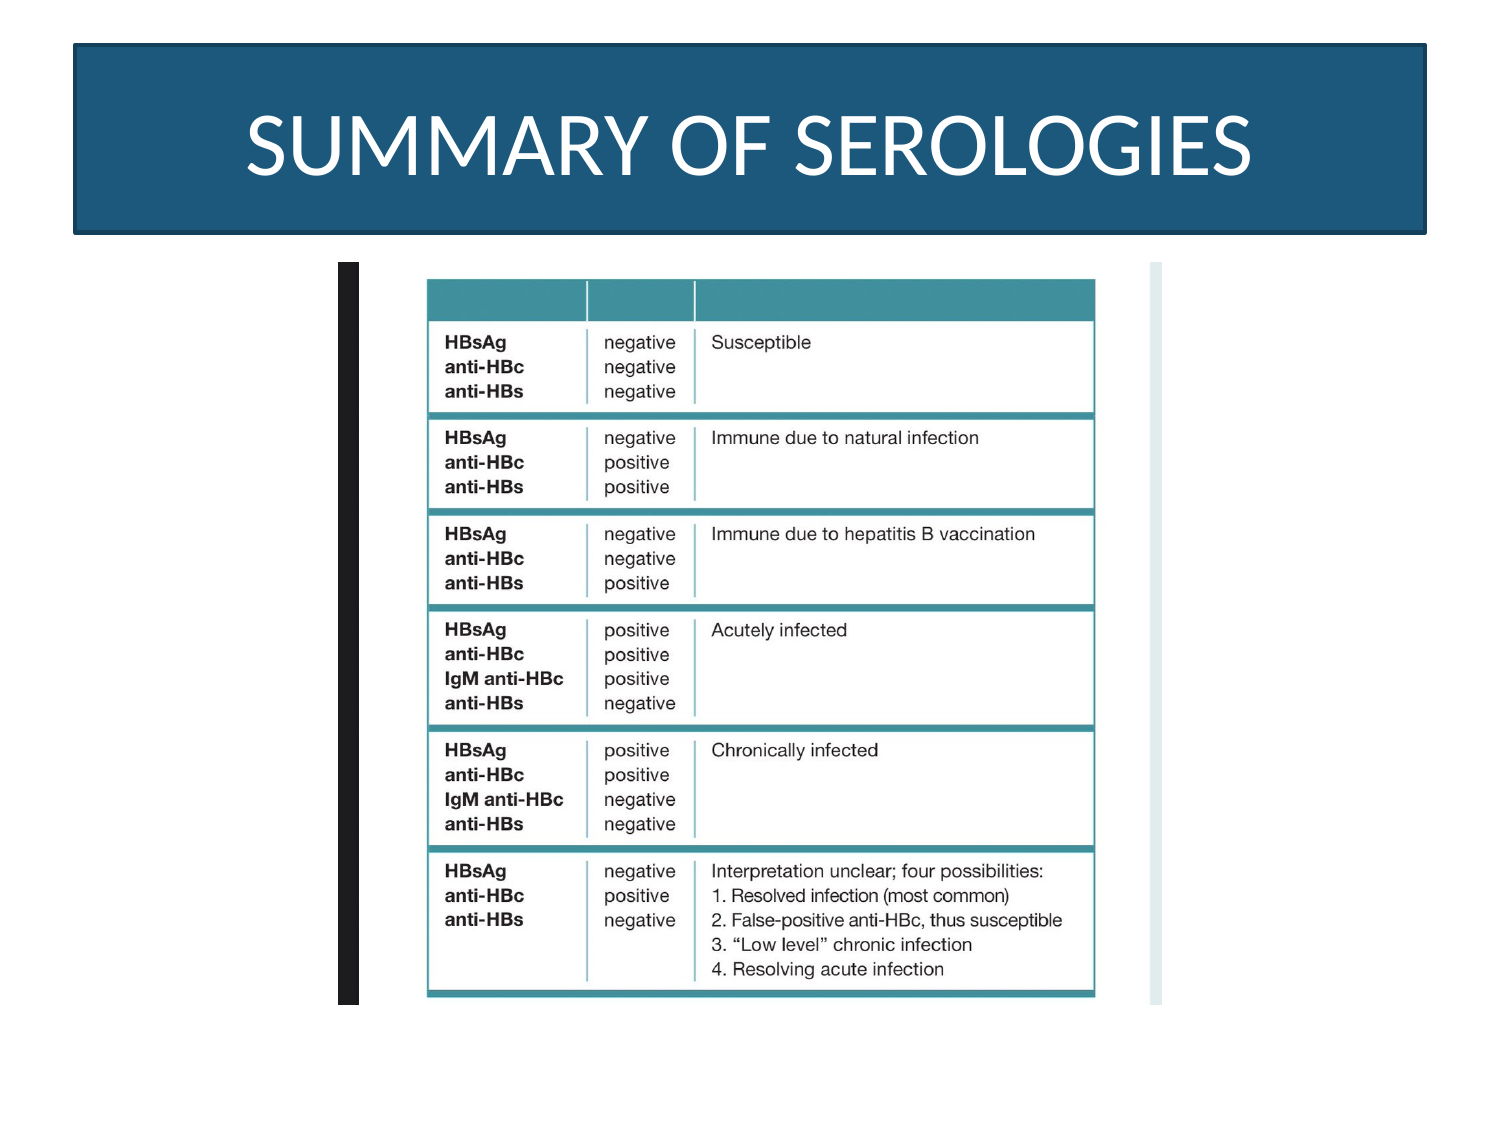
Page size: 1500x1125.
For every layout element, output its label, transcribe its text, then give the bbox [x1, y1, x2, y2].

title SUMMARY OF SEROLOGIES [73, 43, 1427, 235]
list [338, 262, 1162, 1006]
